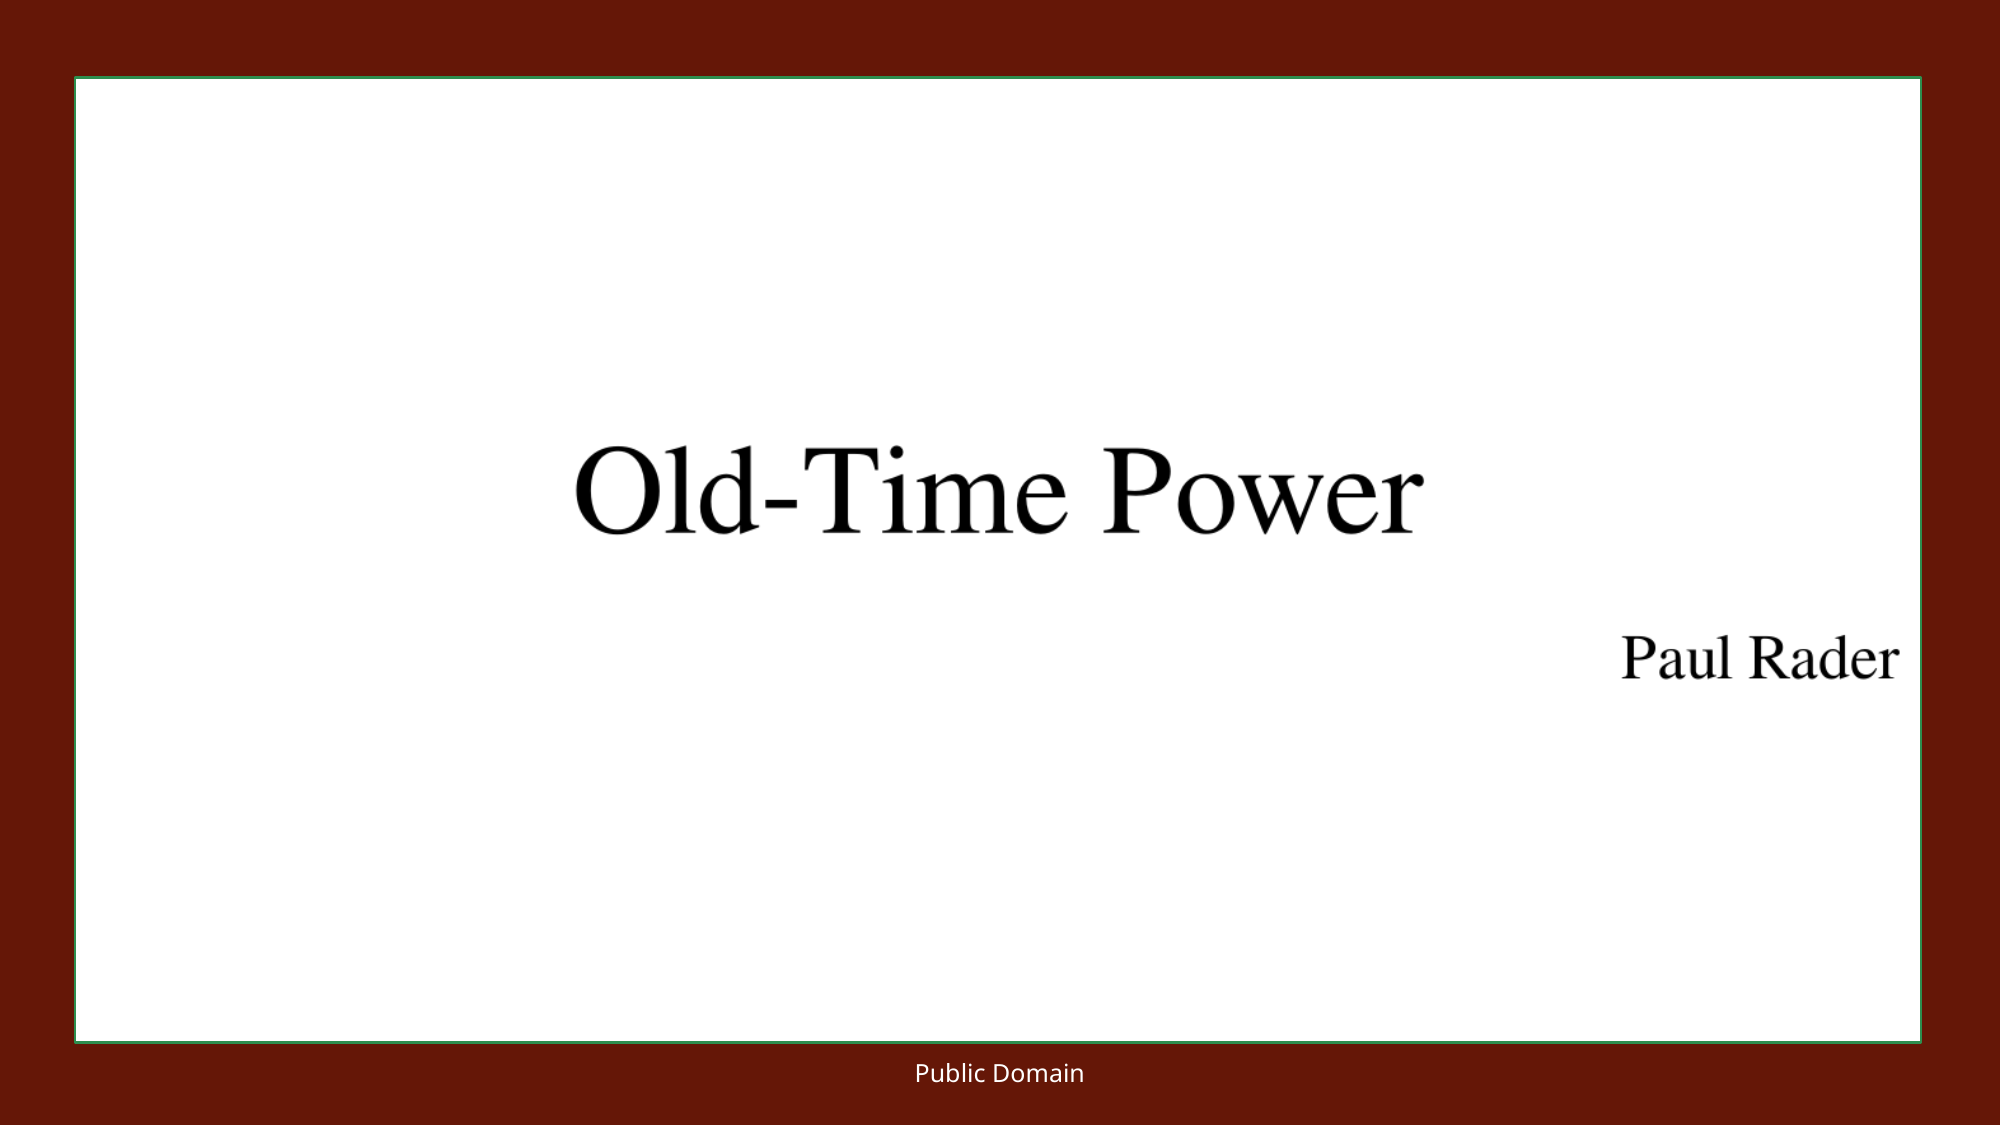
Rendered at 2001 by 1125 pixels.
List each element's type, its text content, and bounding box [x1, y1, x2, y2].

text_box [74, 76, 1922, 1044]
footer Public Domain [662, 1044, 1338, 1103]
picture [99, 435, 1901, 690]
